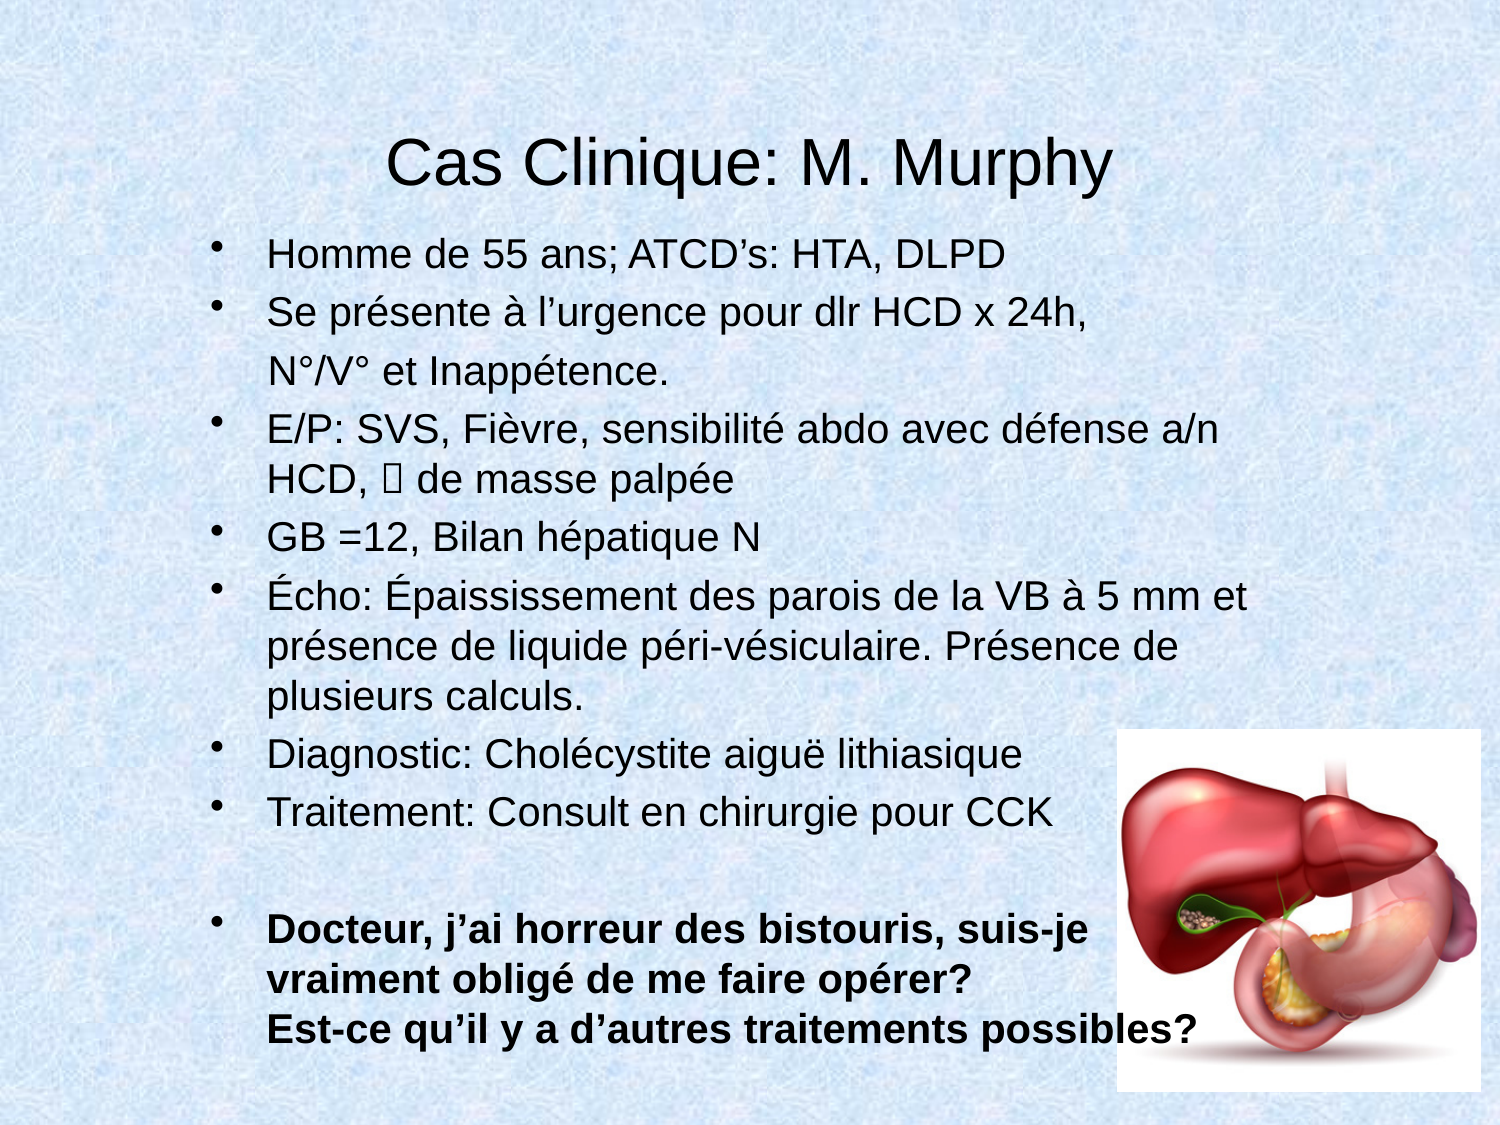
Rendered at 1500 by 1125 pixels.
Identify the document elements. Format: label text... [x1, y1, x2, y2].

title Cas Clinique: M. Murphy [165, 81, 1335, 206]
picture [0, 0, 1500, 1125]
list Homme de 55 ans; ATCD’s: HTA, DLPD Se présente à l’urgence pour dlr HCD x 24h, N°/V° et Inappétence. E/P: SVS, Fièvre, sensibilité abdo avec défense a/n HCD,  de masse palpée GB =12, Bilan hépatique N Écho: Épaississement des parois de la VB à 5 mm et présence de liquide péri-vésiculaire. Présence de plusieurs calculs. Diagnostic: Cholécystite aiguë lithiasique Traitement: Consult en chirurgie pour CCK Docteur, j’ai horreur des bistouris, suis-je vraiment obligé de me faire opérer? Est-ce qu’il y a d’autres traitements possibles? [195, 219, 1341, 1100]
